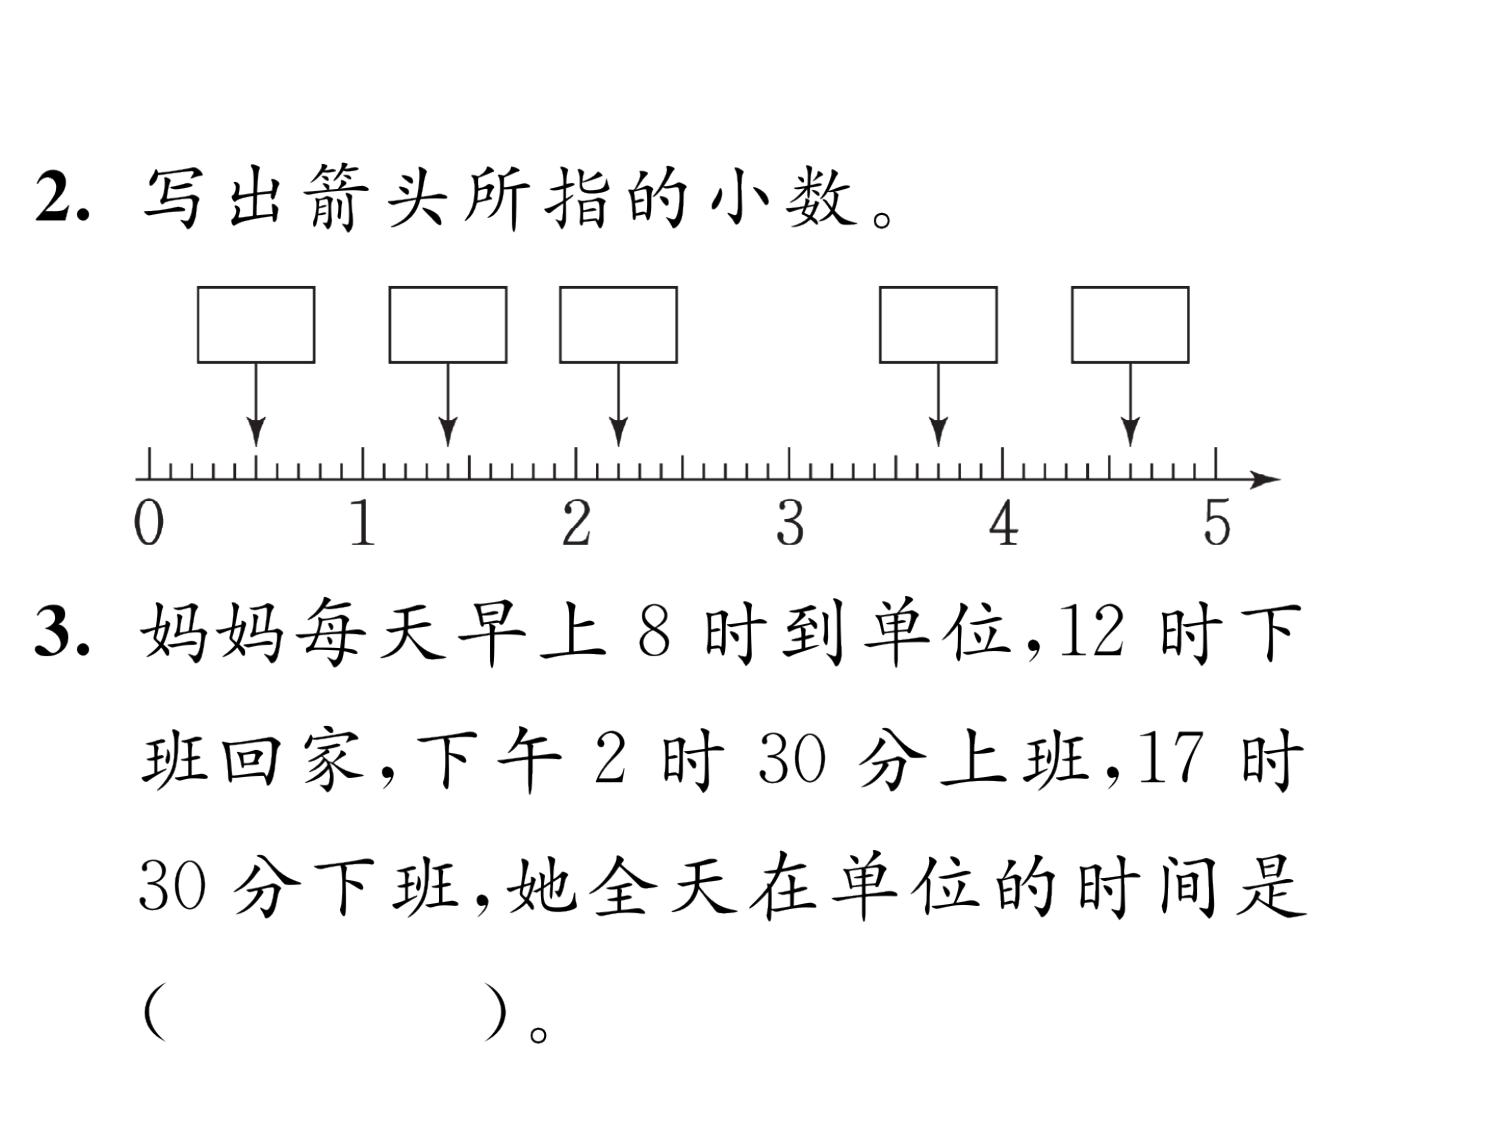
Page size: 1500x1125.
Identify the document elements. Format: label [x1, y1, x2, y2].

picture [29, 137, 1447, 1058]
